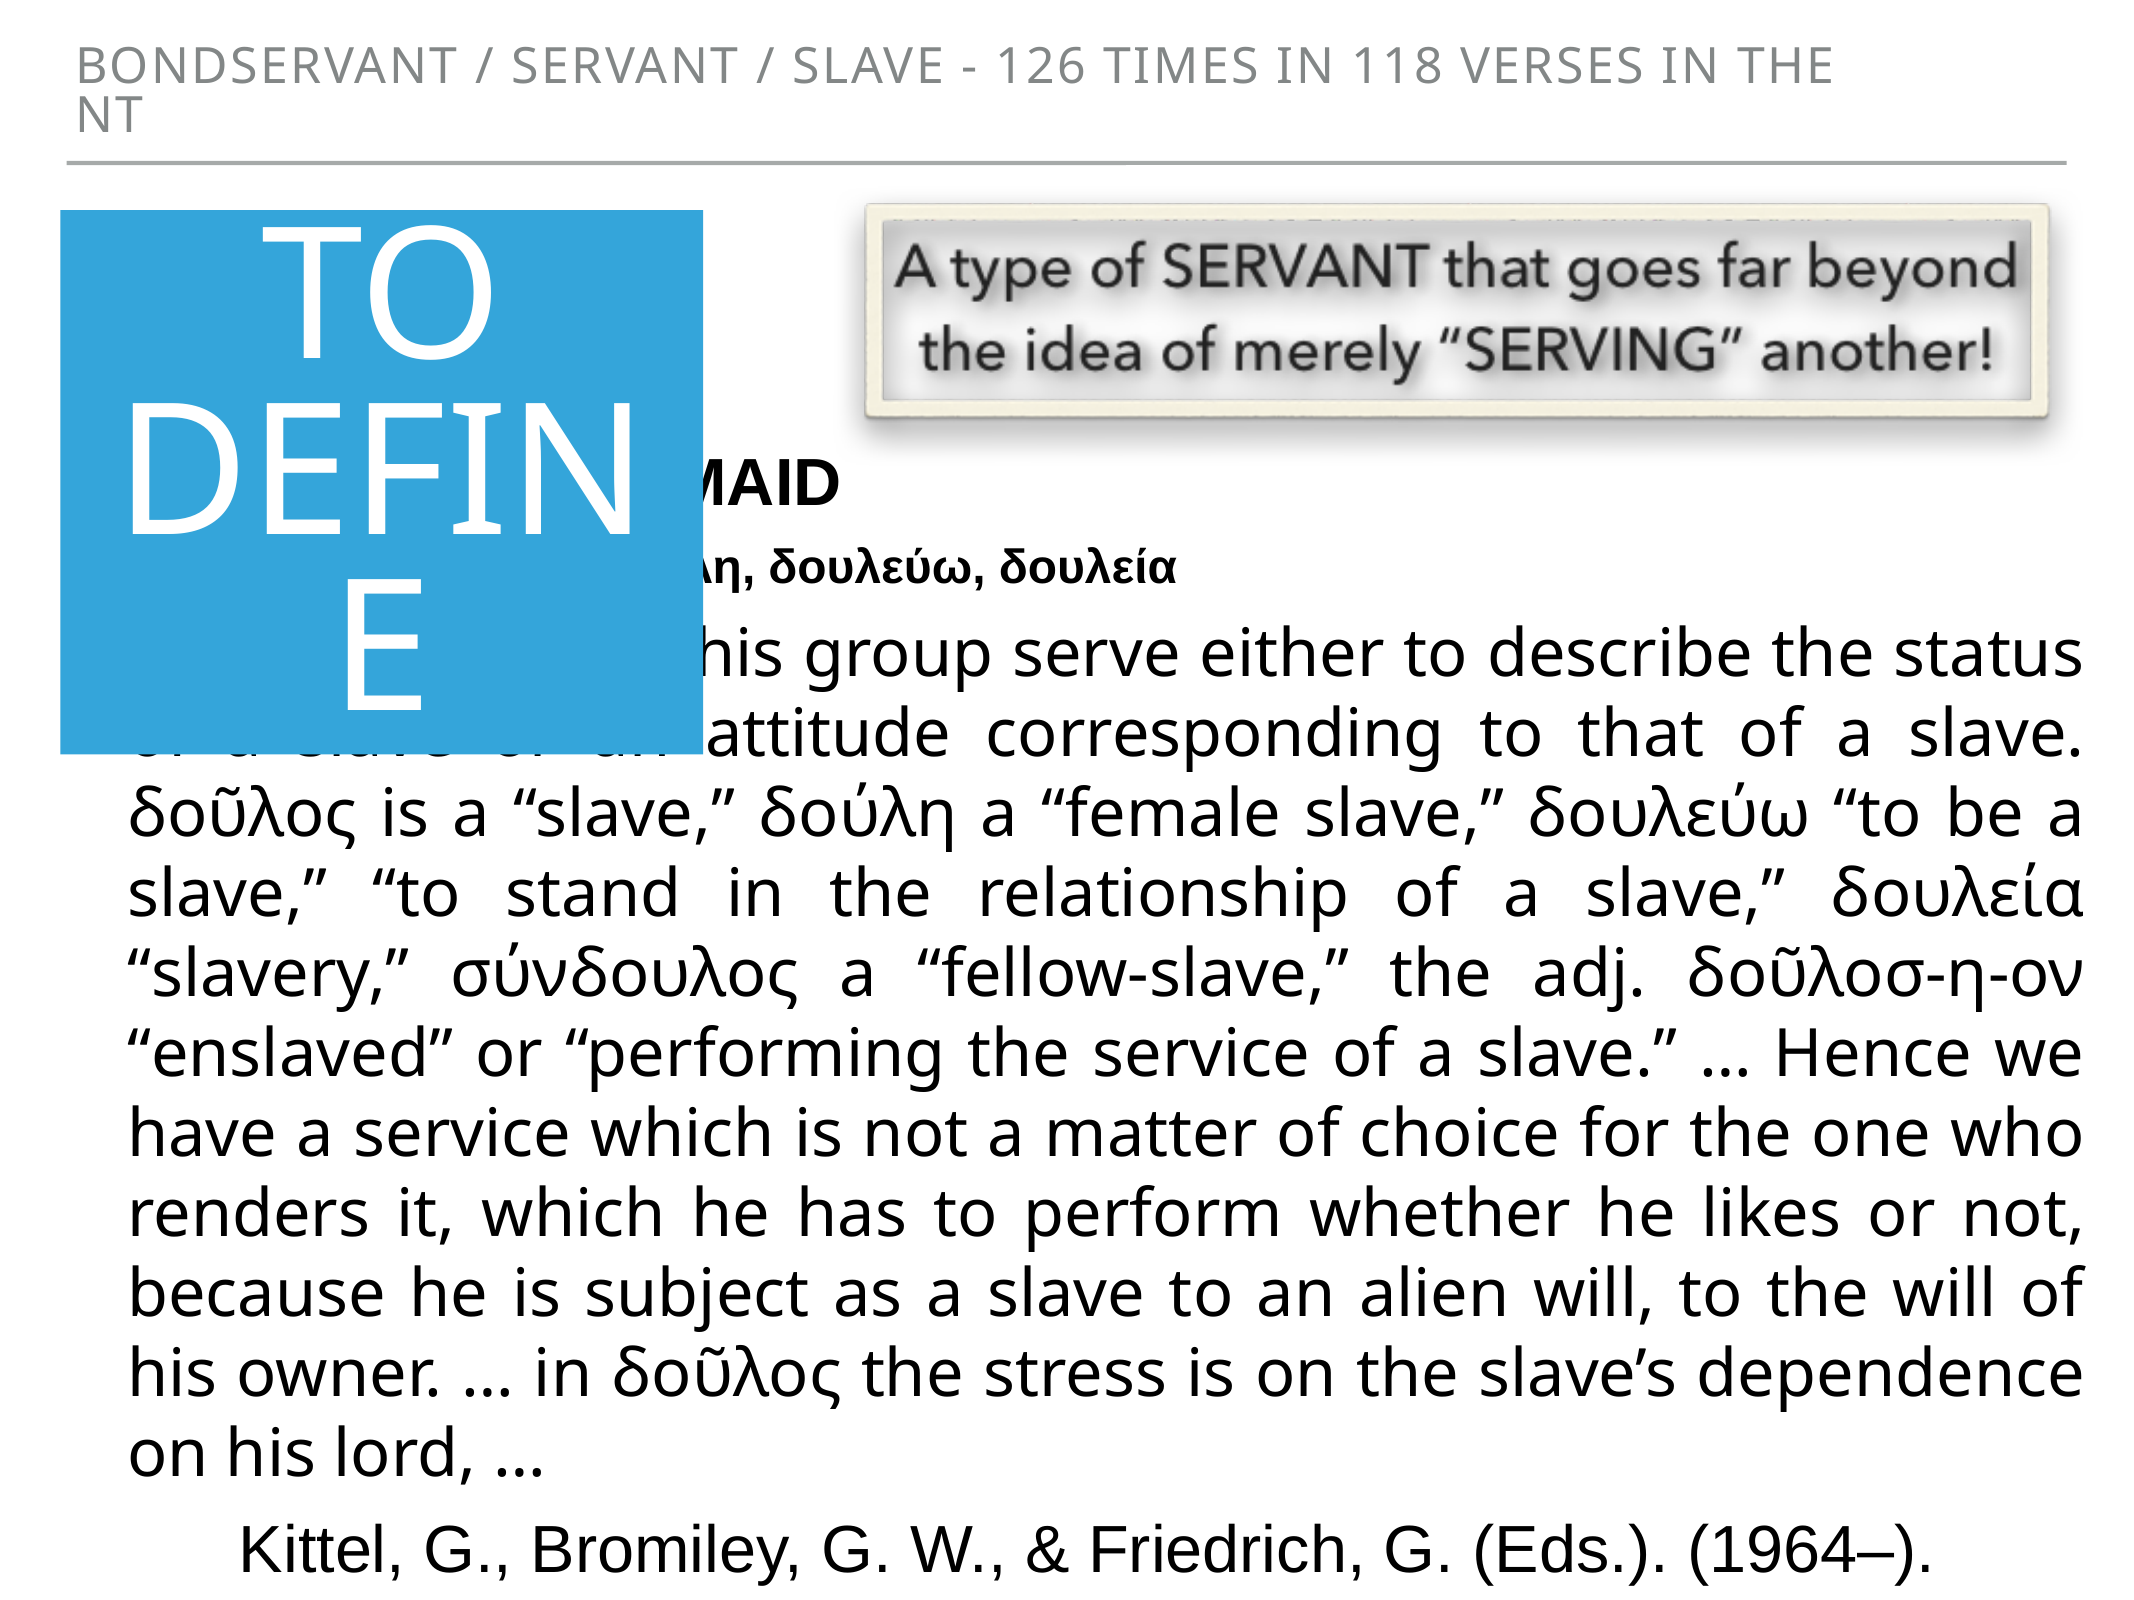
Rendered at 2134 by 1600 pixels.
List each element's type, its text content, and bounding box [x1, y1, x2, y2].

text_box Bondservant / Servant / Slave - 126 times in 118 verses in the NT [66, 37, 1900, 150]
text_box To Define [60, 210, 704, 755]
picture [861, 201, 2054, 426]
text_box BONDMAN, BONDMAID δοῦλος, σύνδουλος, δούλη, δουλεύω, δουλεία All the words in this group serve either to describe the status of a slave or an attitude corresponding to that of a slave. δοῦλος is a “slave,” δούλη a “female slave,” δουλεύω “to be a slave,” “to stand in the relationship of a slave,” δουλεία “slavery,” σύνδουλος a “fellow-slave,” the adj. δοῦλοσ-η-ον “enslaved” or “performing the service of a slave.” … Hence we have a service which is not a matter of choice for the one who renders it, which he has to perform whether he likes or not, because he is subject as a slave to an alien will, to the will of his owner. … in δοῦλος the stress is on the slave’s dependence on his lord, … Kittel, G., Bromiley, G. W., & Friedrich, G. (Eds.). (1964–). Theological dictionary of the New Testament (electronic ed., Vol. 2, p. 261). Grand Rapids, MI: Eerdmans. [72, 422, 2104, 1600]
